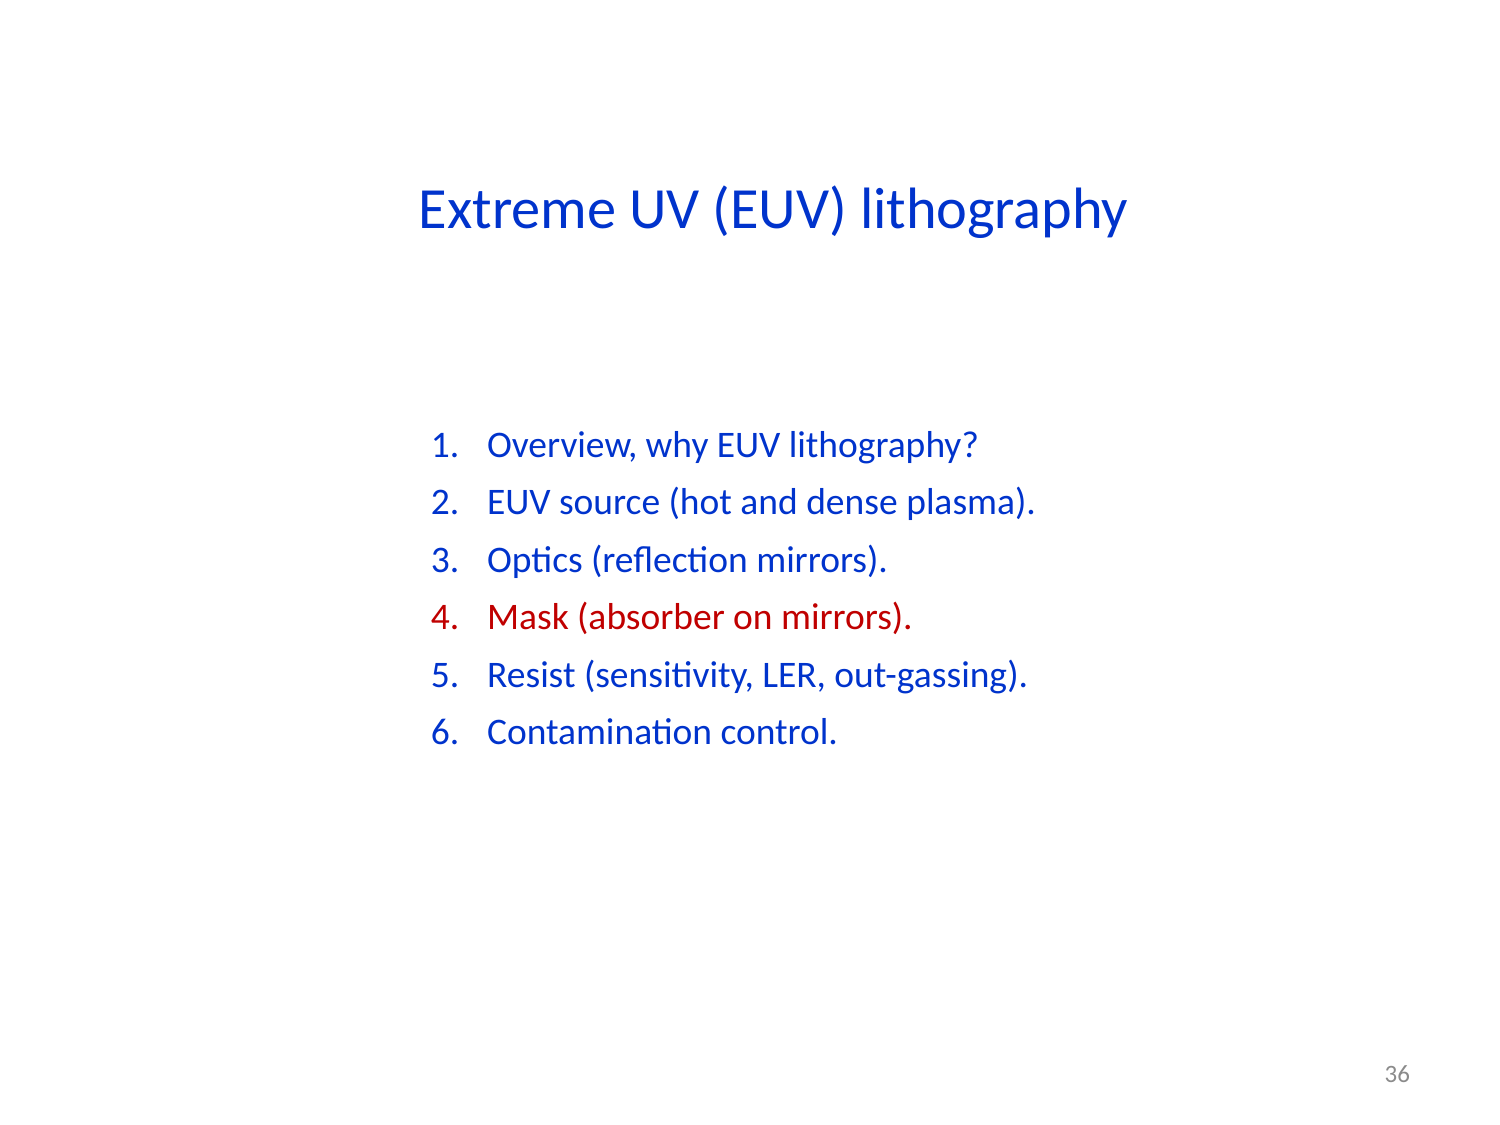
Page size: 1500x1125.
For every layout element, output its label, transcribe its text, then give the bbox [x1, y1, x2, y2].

text_box Extreme UV (EUV) lithography [404, 162, 1144, 248]
slide_number 36 [1074, 1042, 1425, 1103]
text_box Overview, why EUV lithography? EUV source (hot and dense plasma). Optics (reflection mirrors). Mask (absorber on mirrors). Resist (sensitivity, LER, out-gassing). Contamination control. [415, 412, 1052, 760]
